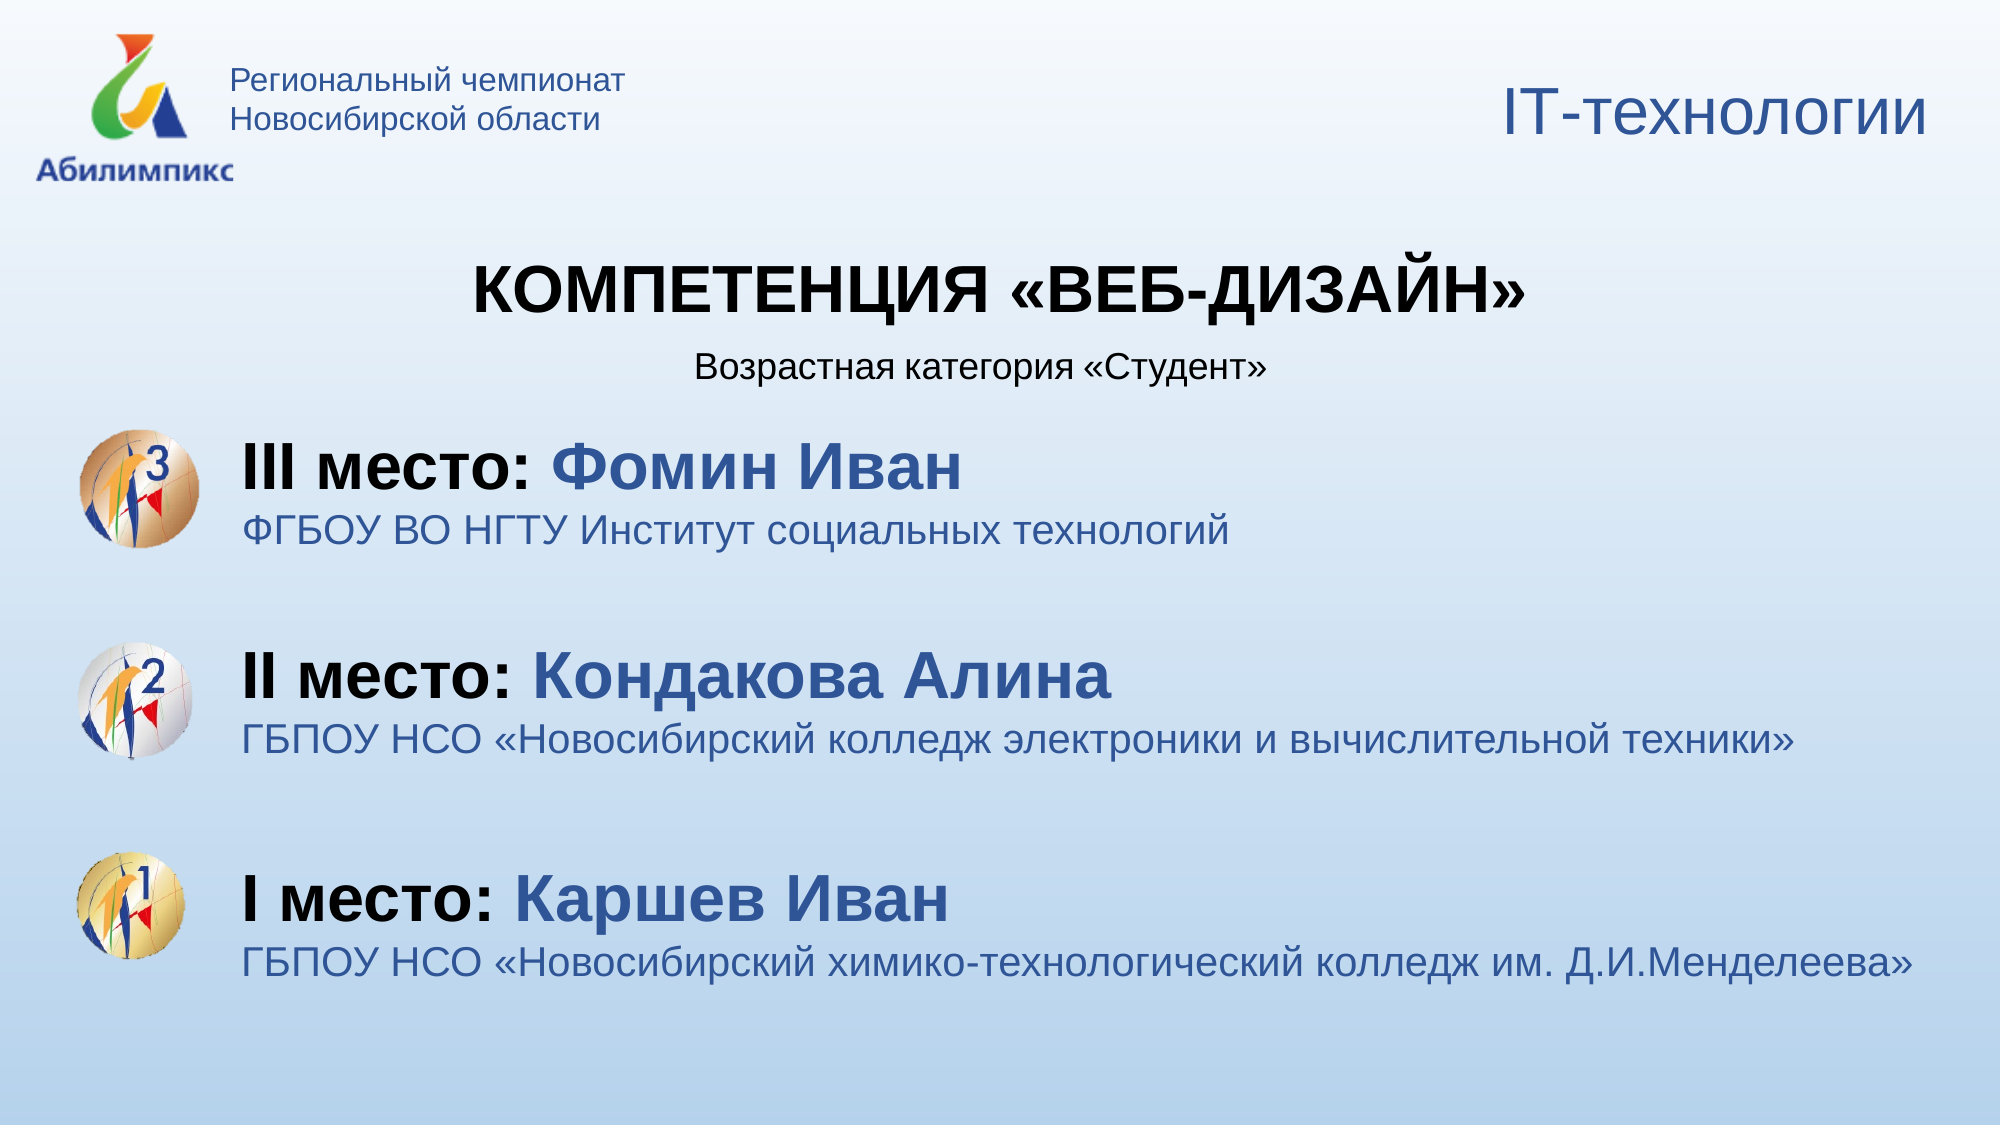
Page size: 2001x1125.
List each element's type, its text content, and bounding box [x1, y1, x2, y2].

picture [53, 623, 225, 784]
text_box I место: Каршев Иван ГБПОУ НСО «Новосибирский химико-технологический колледж им. Д.И.Менделеева» [226, 846, 1971, 1042]
text_box Возрастная категория «Студент» [679, 334, 1322, 395]
text_box III место: Фомин Иван ФГБОУ ВО НГТУ Институт социальных технологий [227, 415, 1796, 561]
picture [55, 827, 215, 980]
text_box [20, 0, 676, 223]
text_box II место: Кондакова Алина ГБПОУ НСО «Новосибирский колледж электроники и вычислительной техники» [226, 624, 1842, 846]
text_box IT-технологии [1486, 60, 1980, 155]
picture [57, 386, 221, 571]
text_box КОМПЕТЕНЦИЯ «ВЕБ-ДИЗАЙН» [20, 238, 1980, 334]
